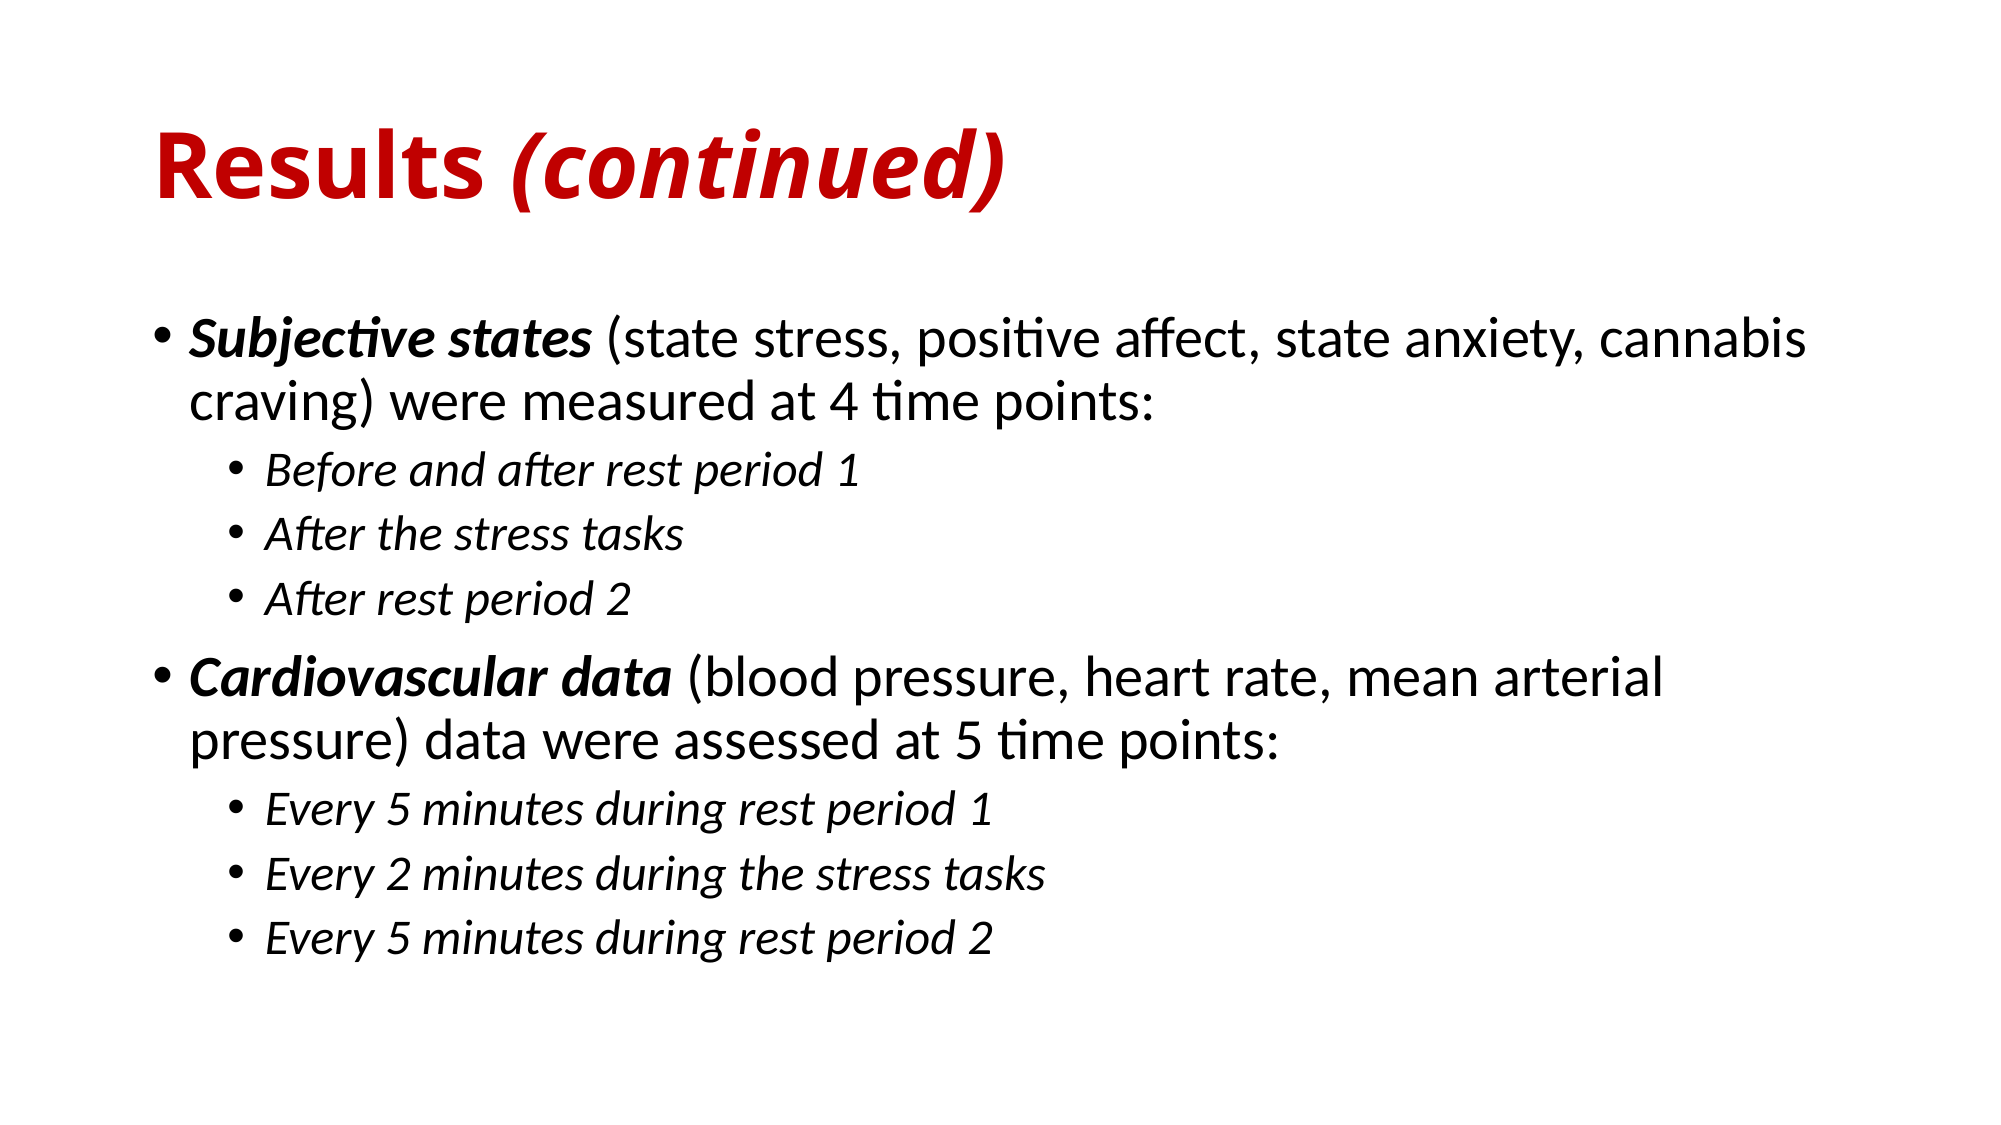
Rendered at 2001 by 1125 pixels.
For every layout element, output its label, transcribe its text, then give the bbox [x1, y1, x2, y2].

title Results (continued) [137, 59, 1863, 278]
list Subjective states (state stress, positive affect, state anxiety, cannabis craving) were measured at 4 time points: Before and after rest period 1 After the stress tasks After rest period 2 Cardiovascular data (blood pressure, heart rate, mean arterial pressure) data were assessed at 5 time points: Every 5 minutes during rest period 1 Every 2 minutes during the stress tasks Every 5 minutes during rest period 2 [137, 299, 1863, 1014]
